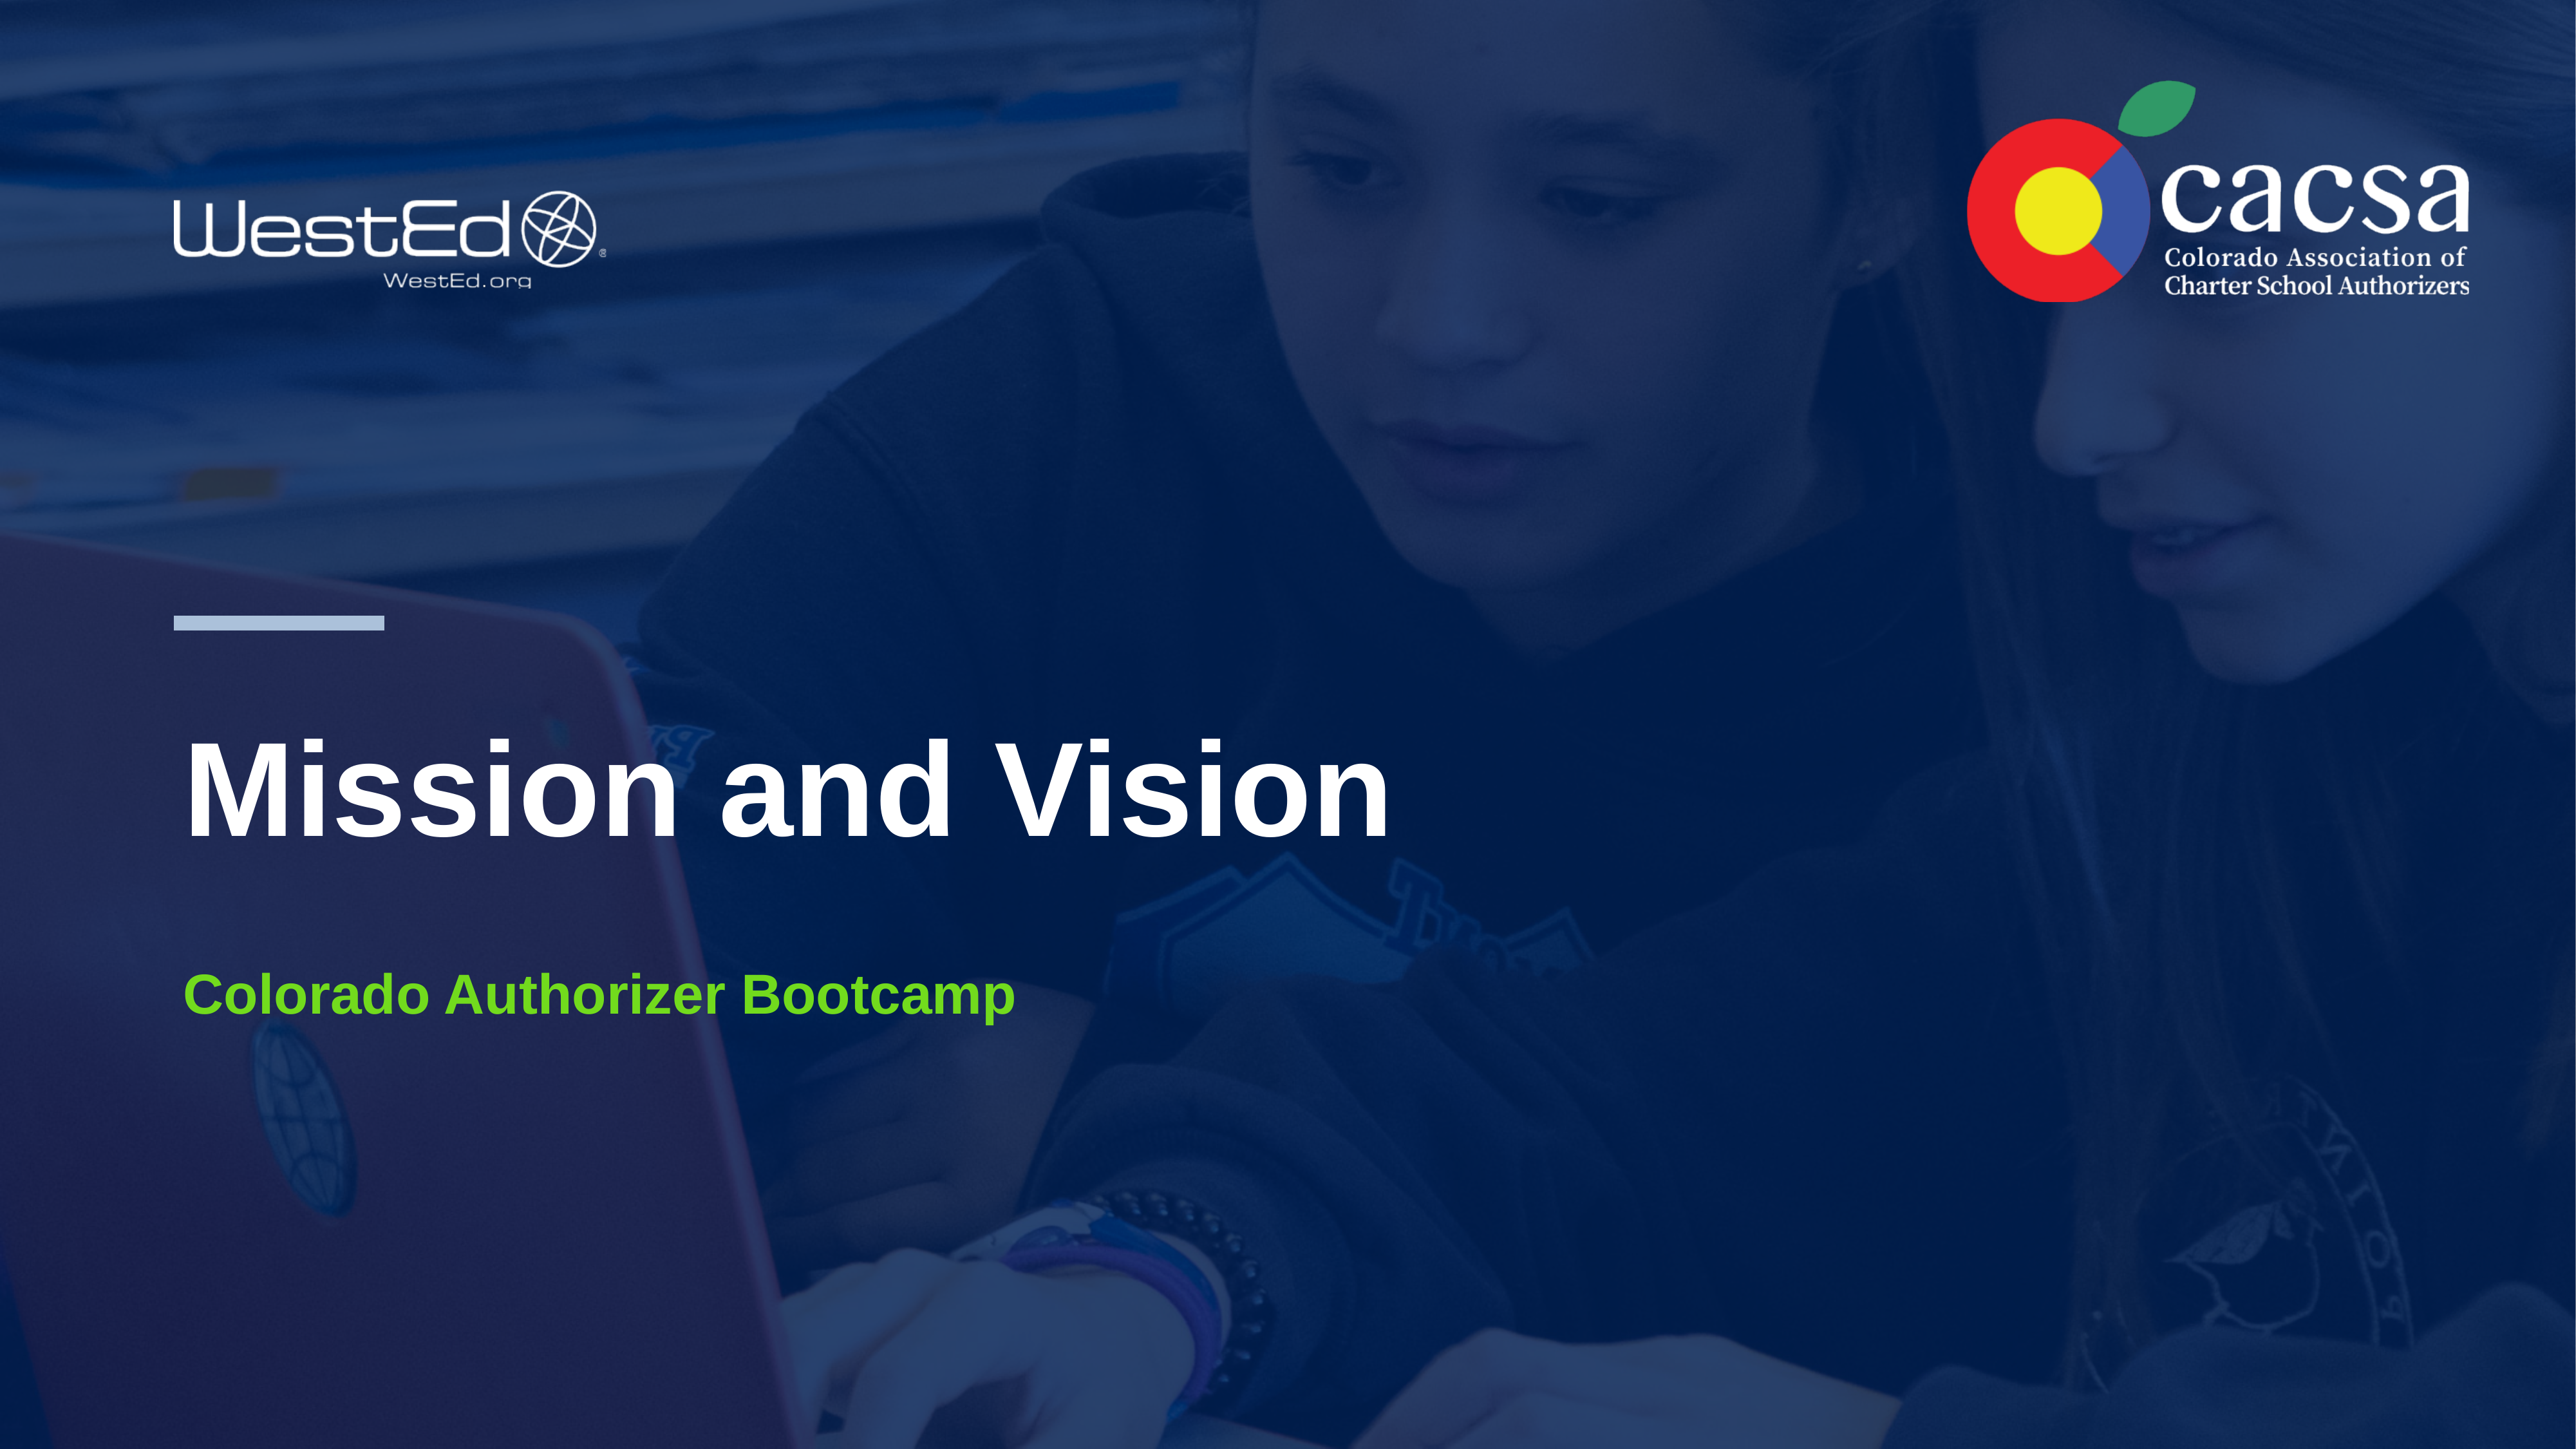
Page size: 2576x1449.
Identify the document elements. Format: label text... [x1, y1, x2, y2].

subtitle Colorado Authorizer Bootcamp [174, 951, 2421, 1269]
title Mission and Vision [174, 715, 2428, 907]
